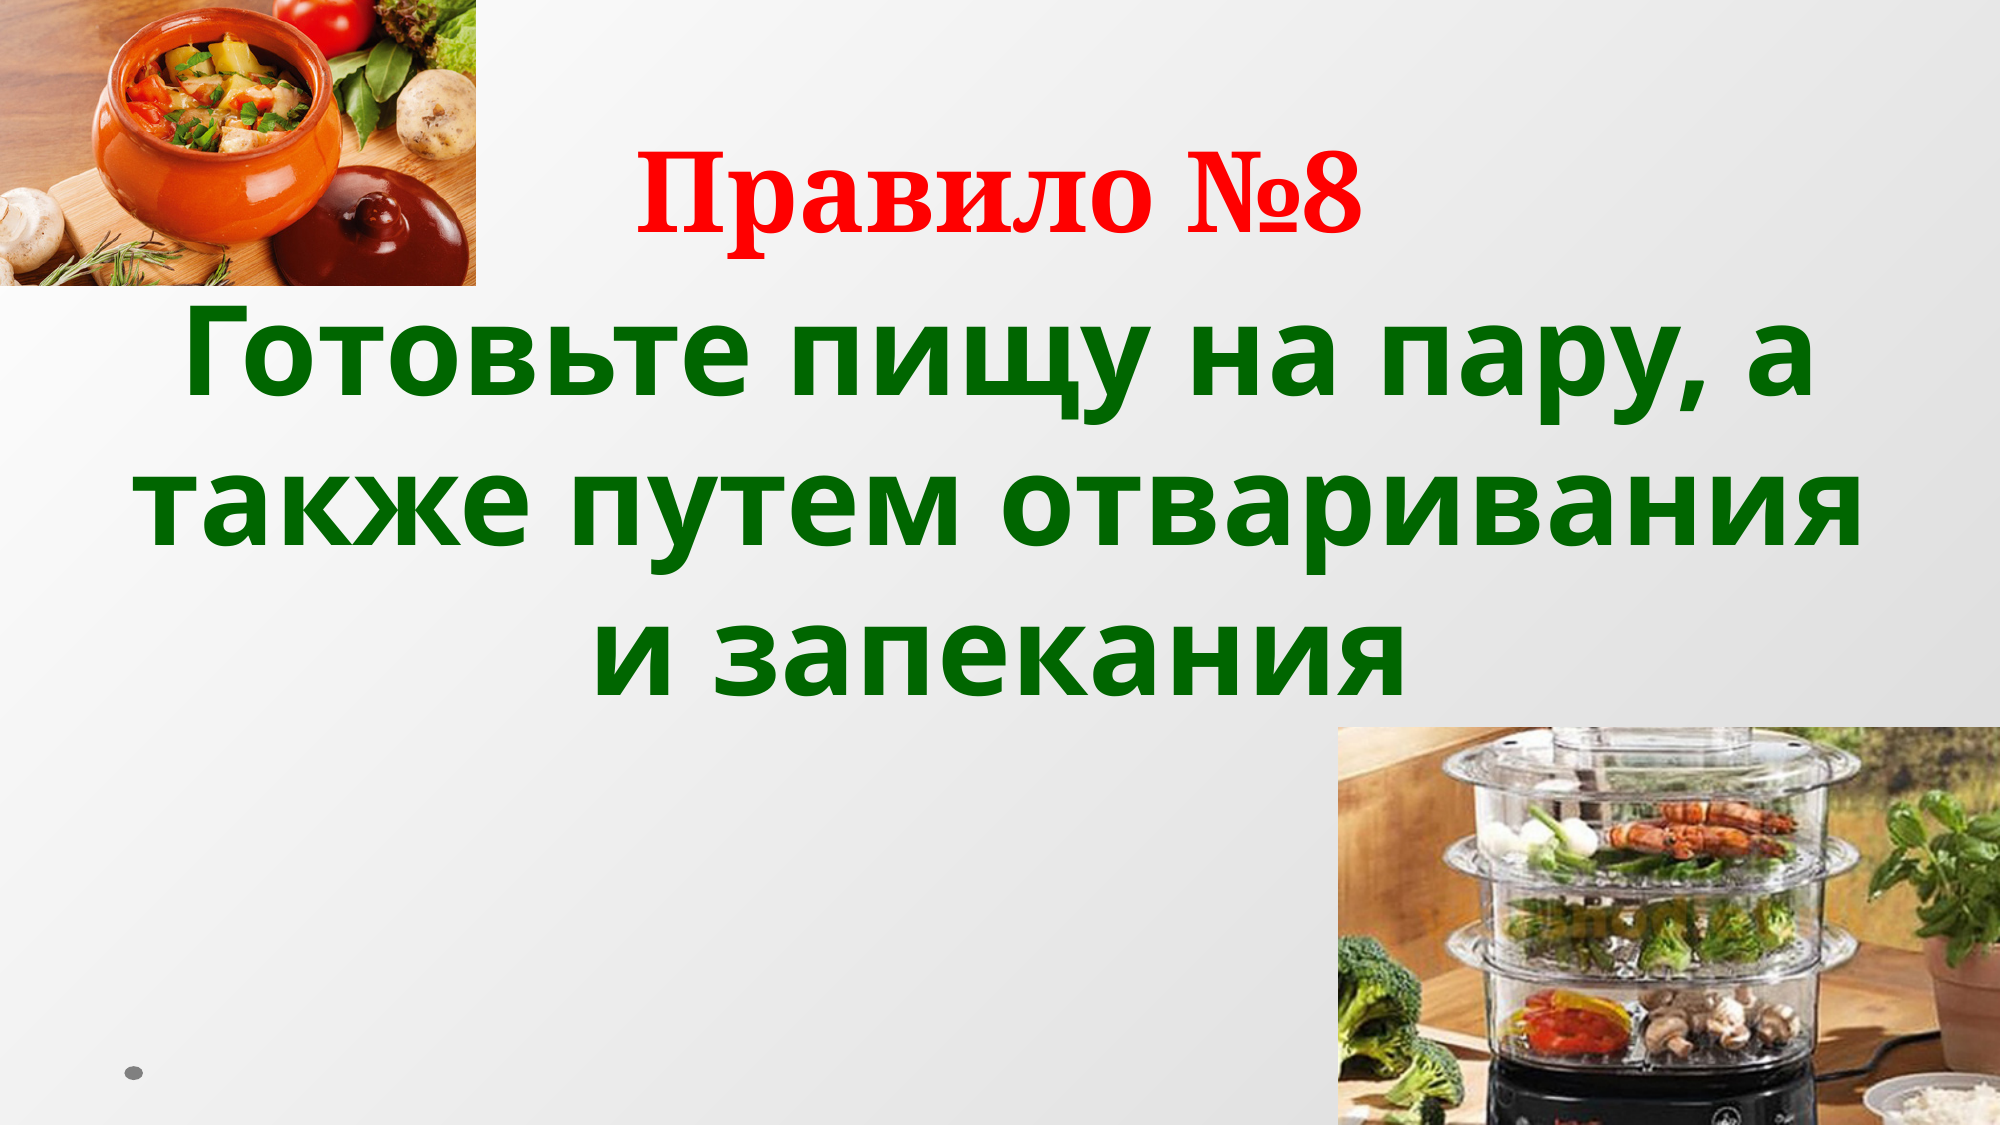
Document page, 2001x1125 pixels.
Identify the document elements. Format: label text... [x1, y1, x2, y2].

title Правило №8 [478, 0, 1900, 262]
list Готовьте пищу на пару, а также путем отваривания и запекания [99, 262, 1900, 1005]
picture [1338, 727, 2000, 1125]
picture [0, 0, 477, 286]
